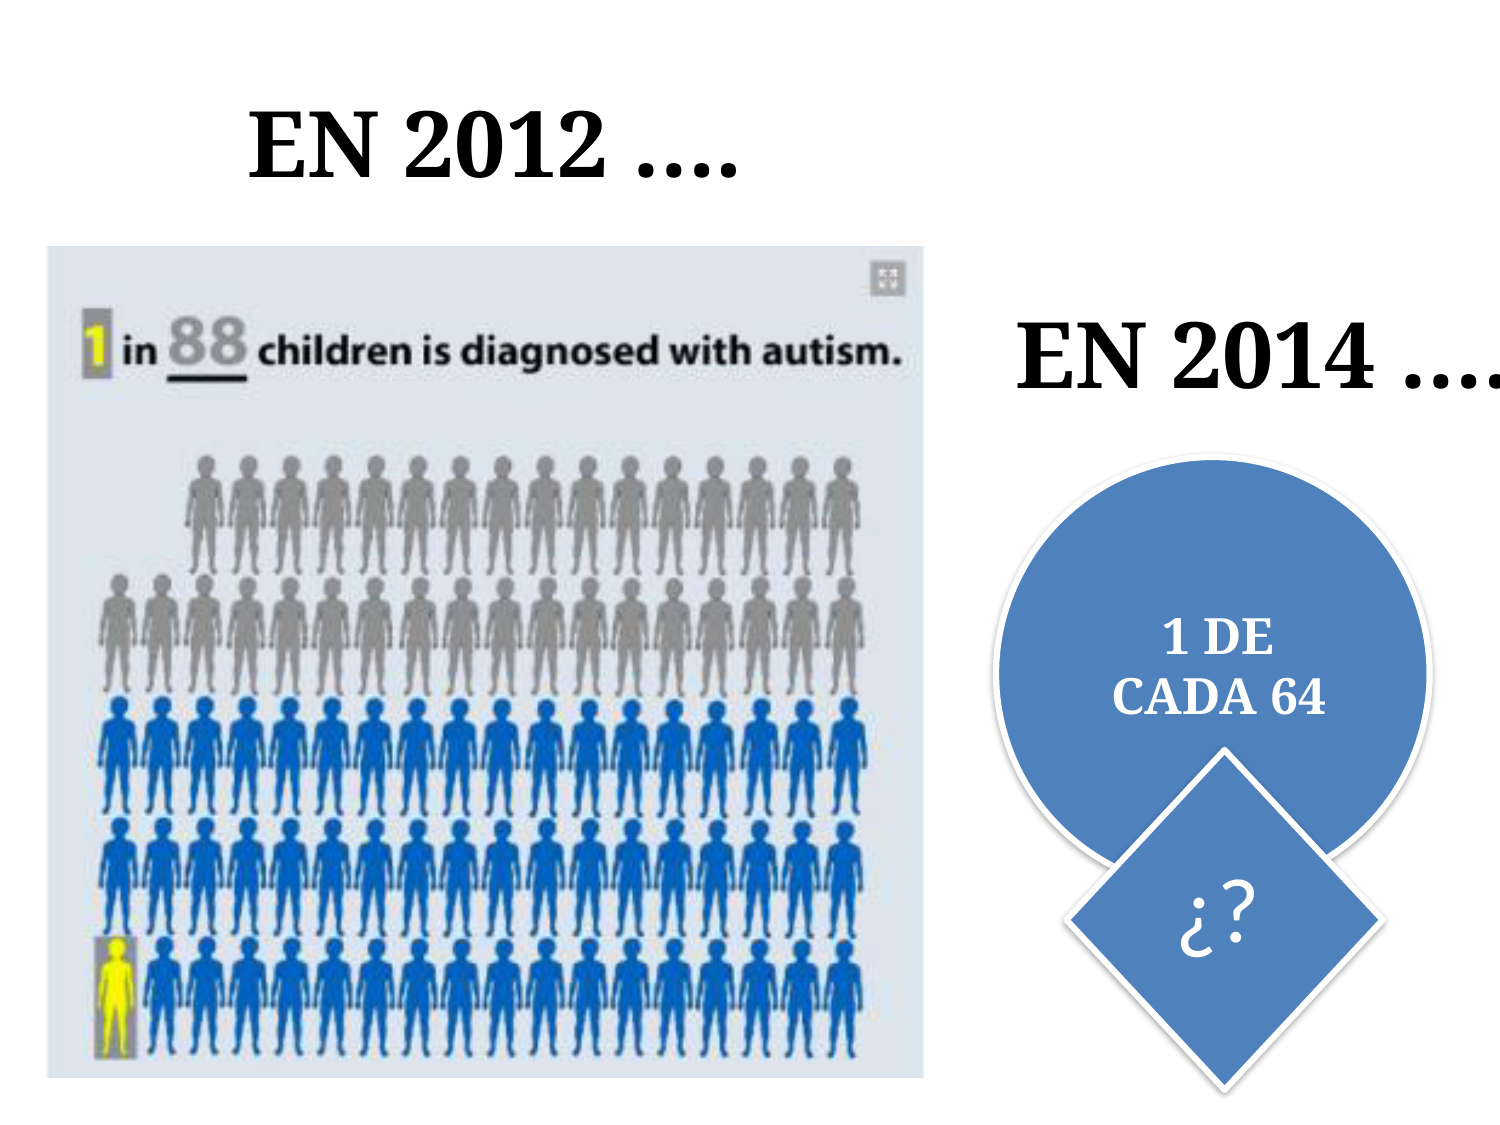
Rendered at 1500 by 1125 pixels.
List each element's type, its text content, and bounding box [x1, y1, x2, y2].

text_box [992, 453, 1433, 867]
title EN 2012 …. [210, 46, 781, 235]
text_box ¿? [1160, 843, 1301, 969]
text_box [1063, 746, 1386, 1093]
text_box EN 2014 …. [934, 257, 1500, 446]
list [46, 245, 930, 1078]
text_box 1 DE CADA 64 [1089, 597, 1348, 733]
